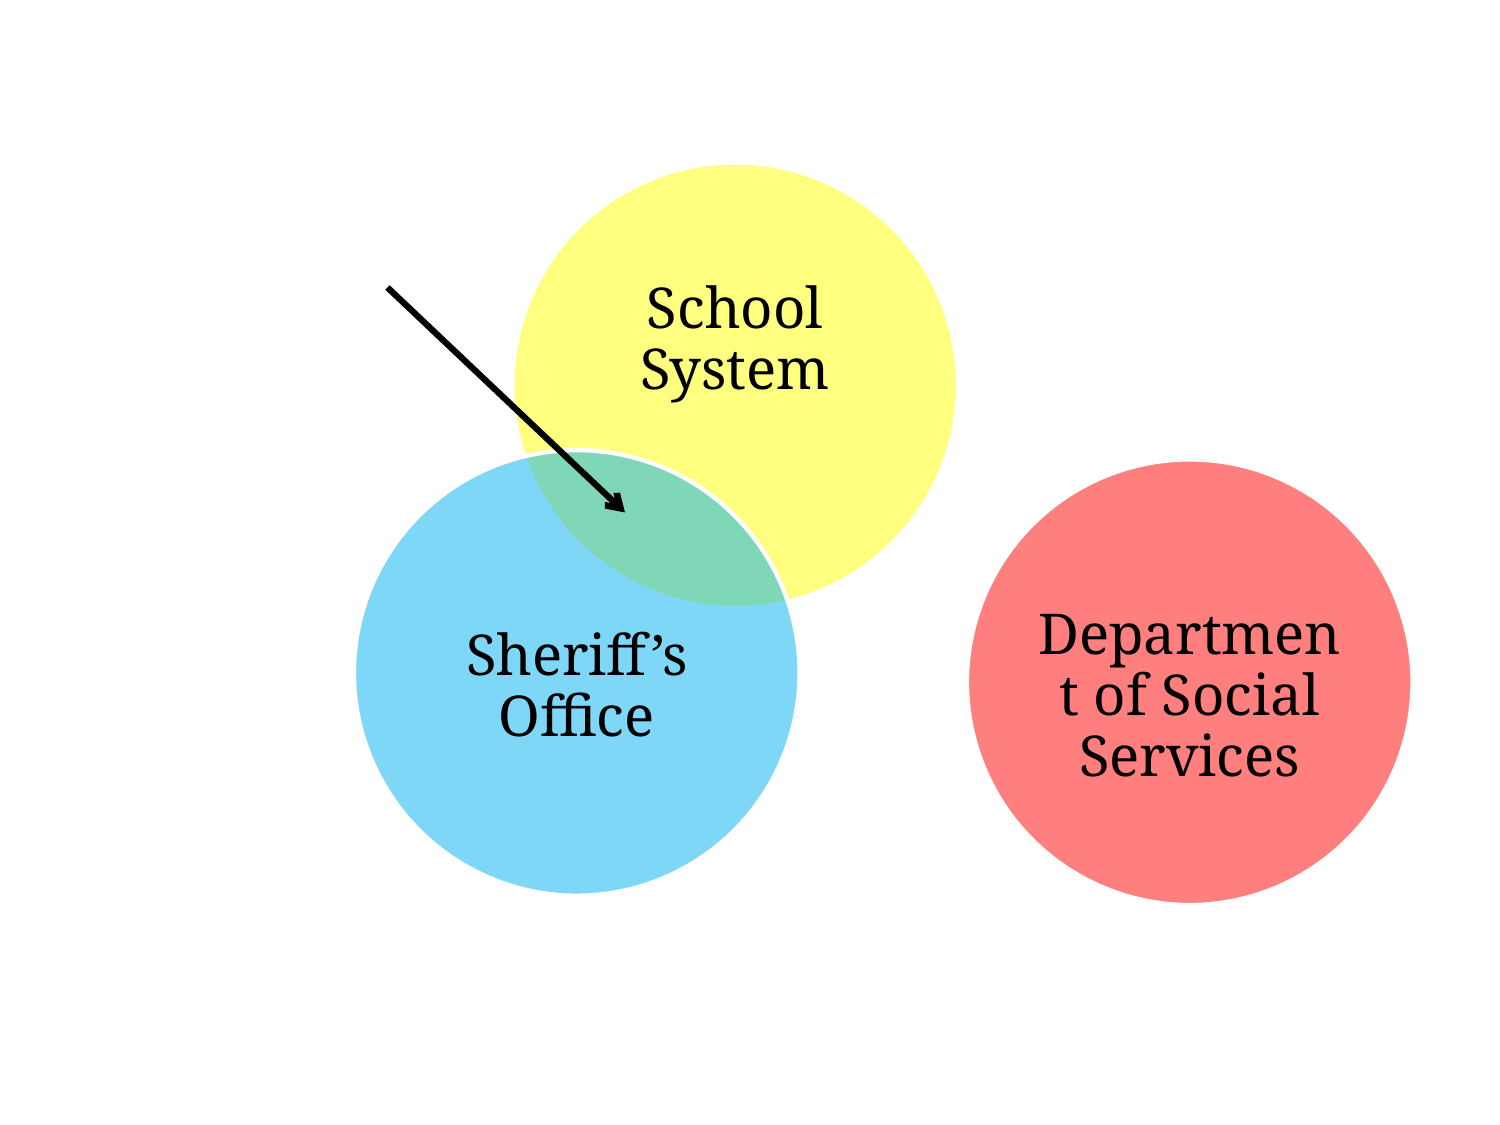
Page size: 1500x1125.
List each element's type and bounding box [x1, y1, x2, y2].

text_box [387, 287, 626, 513]
list [62, 162, 1413, 906]
